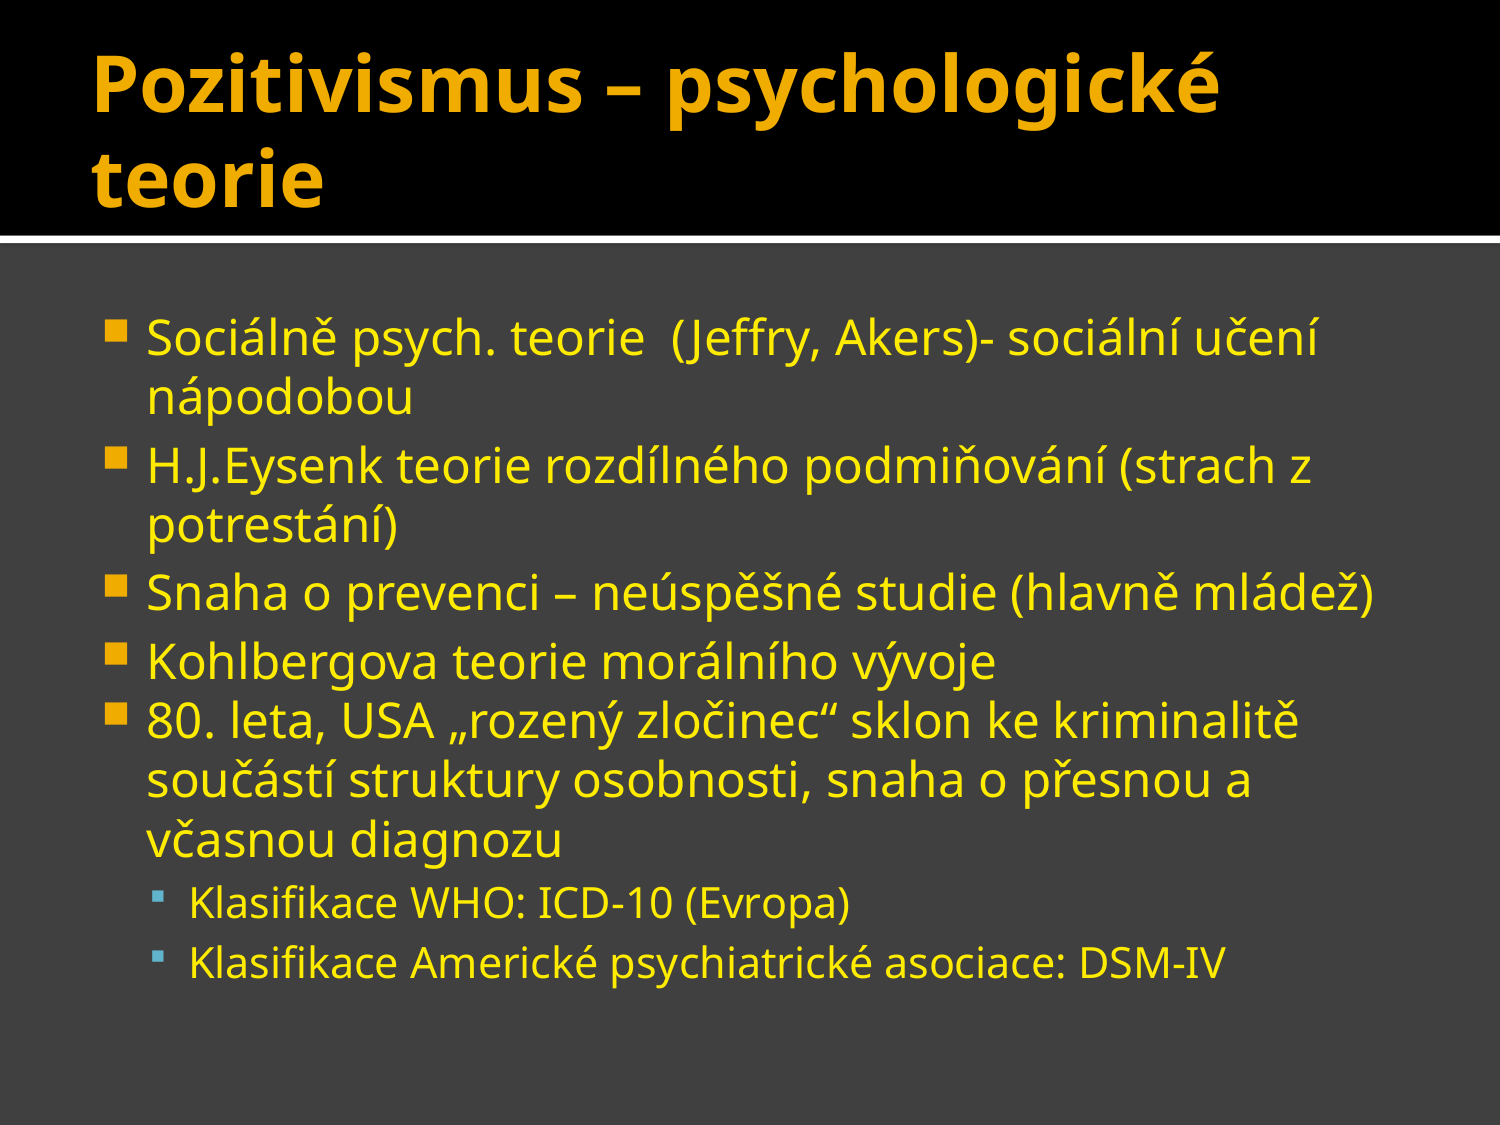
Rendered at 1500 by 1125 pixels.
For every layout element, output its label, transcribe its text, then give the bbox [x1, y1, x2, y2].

list Sociálně psych. teorie (Jeffry, Akers)- sociální učení nápodobou H.J.Eysenk teorie rozdílného podmiňování (strach z potrestání) Snaha o prevenci – neúspěšné studie (hlavně mládež) Kohlbergova teorie morálního vývoje 80. leta, USA „rozený zločinec“ sklon ke kriminalitě součástí struktury osobnosti, snaha o přesnou a včasnou diagnozu Klasifikace WHO: ICD-10 (Evropa) Klasifikace Americké psychiatrické asociace: DSM-IV [75, 291, 1425, 1050]
title Pozitivismus – psychologické teorie [75, 25, 1425, 231]
